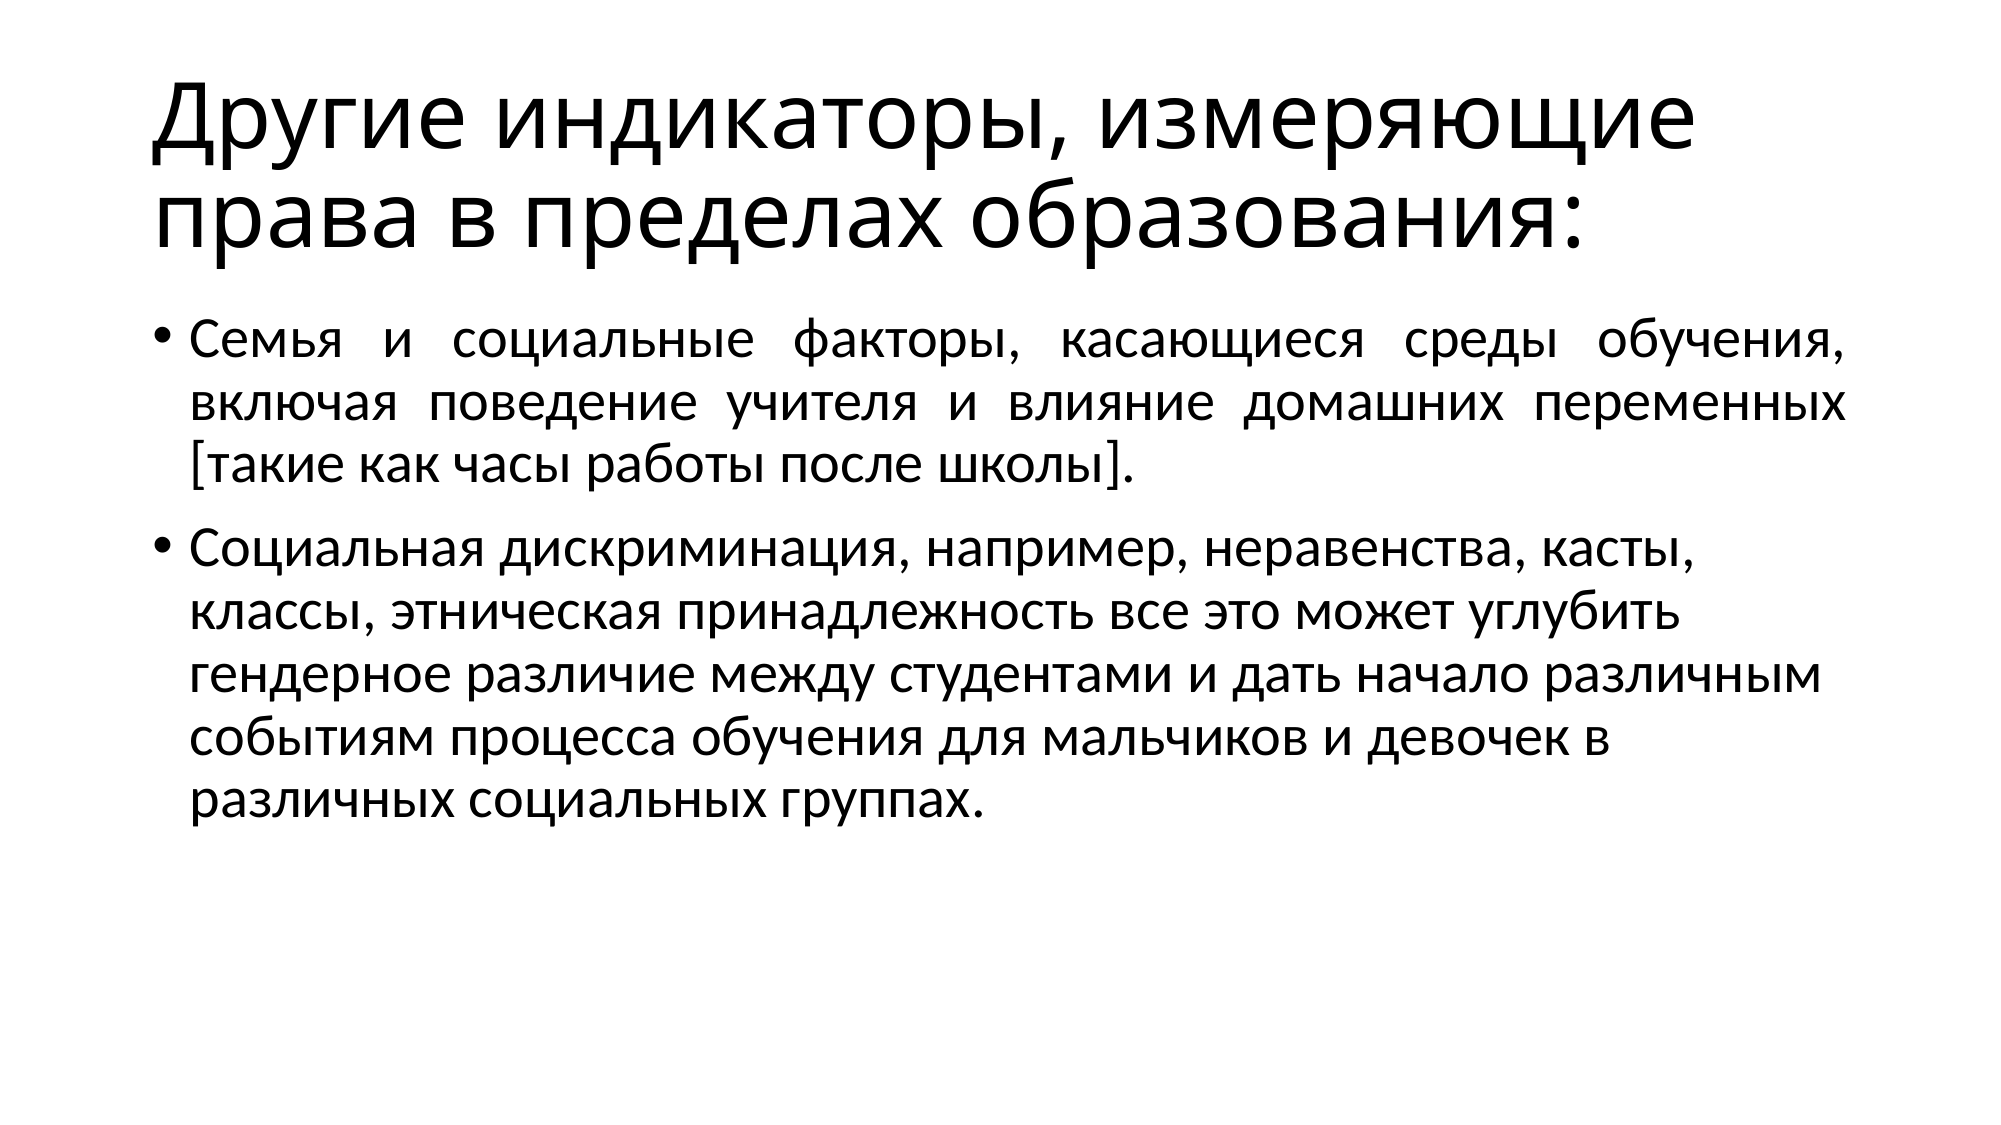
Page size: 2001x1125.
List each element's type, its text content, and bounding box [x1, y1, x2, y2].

list Семья и социальные факторы, касающиеся среды обучения, включая поведение учителя и влияние домашних переменных [такие как часы работы после школы]. Социальная дискриминация, например, неравенства, касты, классы, этническая принадлежность все это может углубить гендерное различие между студентами и дать начало различным событиям процесса обучения для мальчиков и девочек в различных социальных группах. [137, 299, 1863, 1014]
title Другие индикаторы, измеряющие права в пределах образования: [137, 59, 1863, 278]
